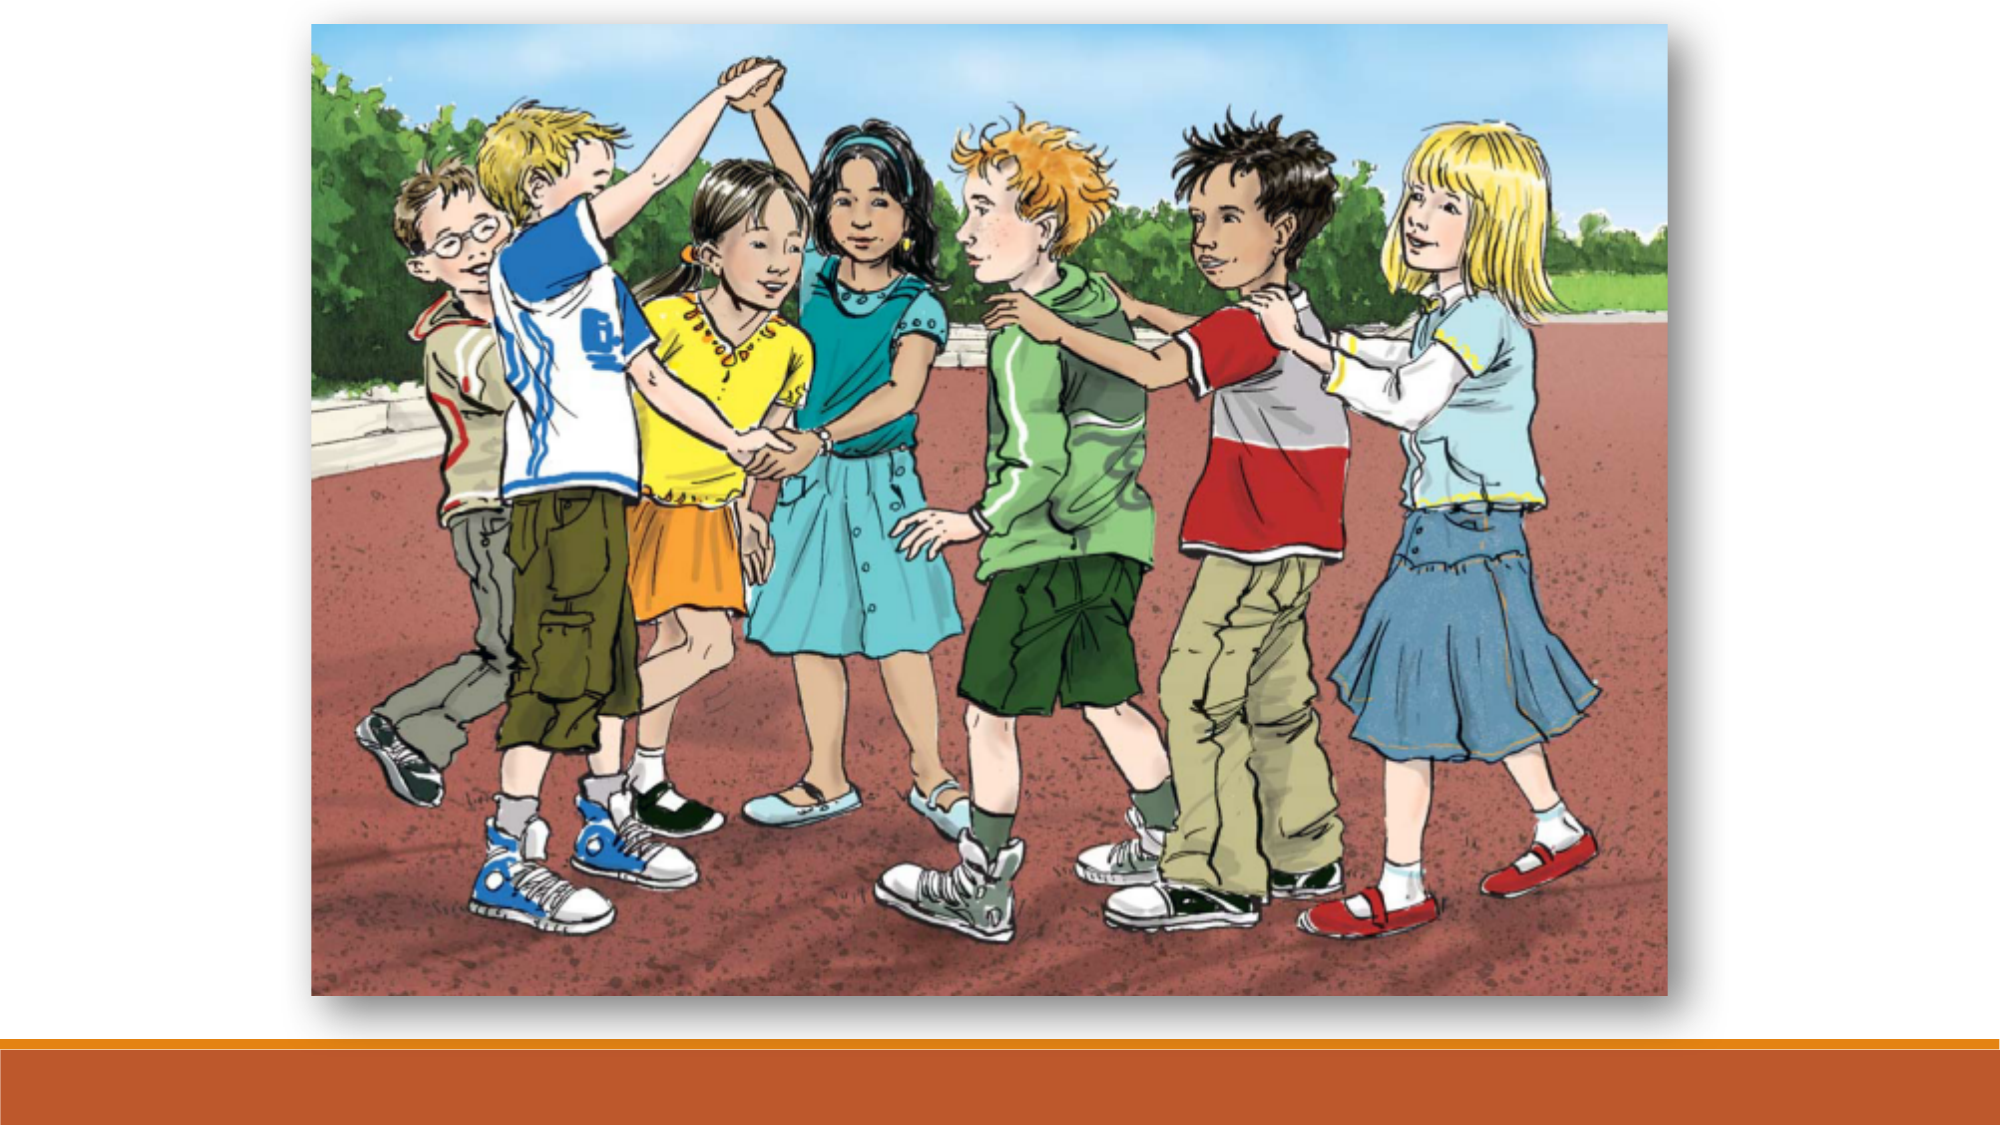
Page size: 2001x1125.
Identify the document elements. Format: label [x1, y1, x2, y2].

picture [310, 23, 1669, 996]
